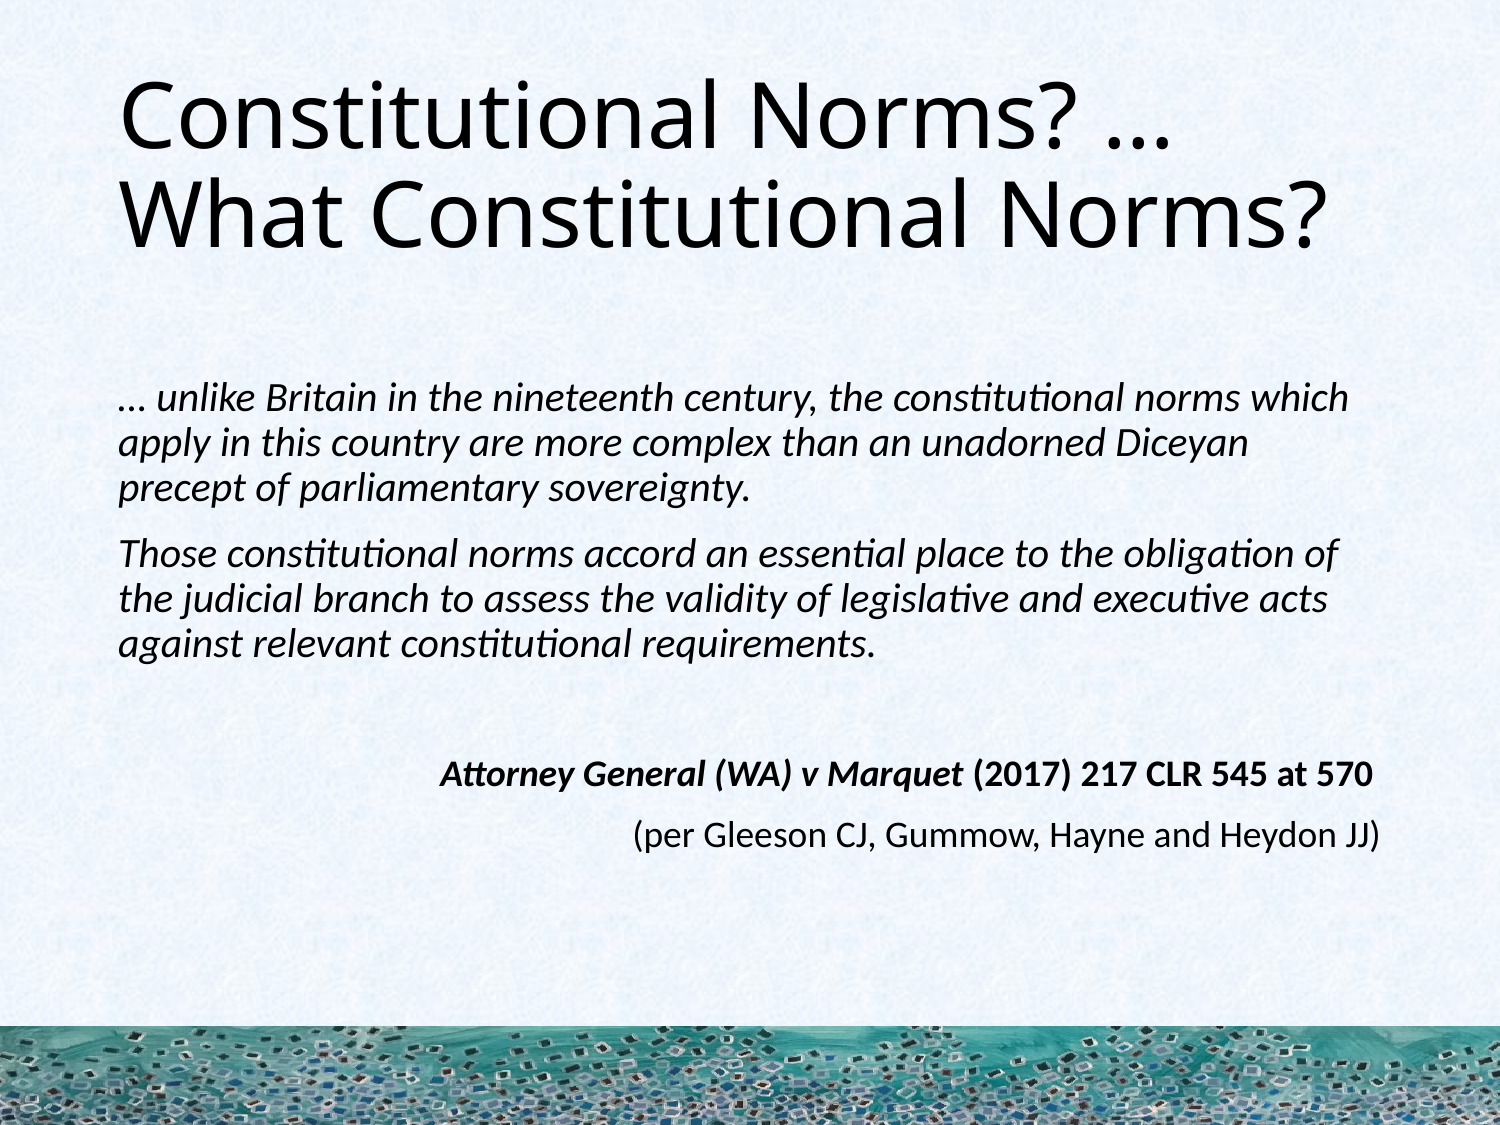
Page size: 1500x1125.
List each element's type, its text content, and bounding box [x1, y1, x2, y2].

list … unlike Britain in the nineteenth century, the constitutional norms which apply in this country are more complex than an unadorned Diceyan precept of parliamentary sovereignty. Those constitutional norms accord an essential place to the obligation of the judicial branch to assess the validity of legislative and executive acts against relevant constitutional requirements. Attorney General (WA) v Marquet (2017) 217 CLR 545 at 570 (per Gleeson CJ, Gummow, Hayne and Heydon JJ) [103, 368, 1397, 1014]
picture [0, 1026, 1500, 1125]
title Constitutional Norms? … What Constitutional Norms? [103, 59, 1397, 278]
